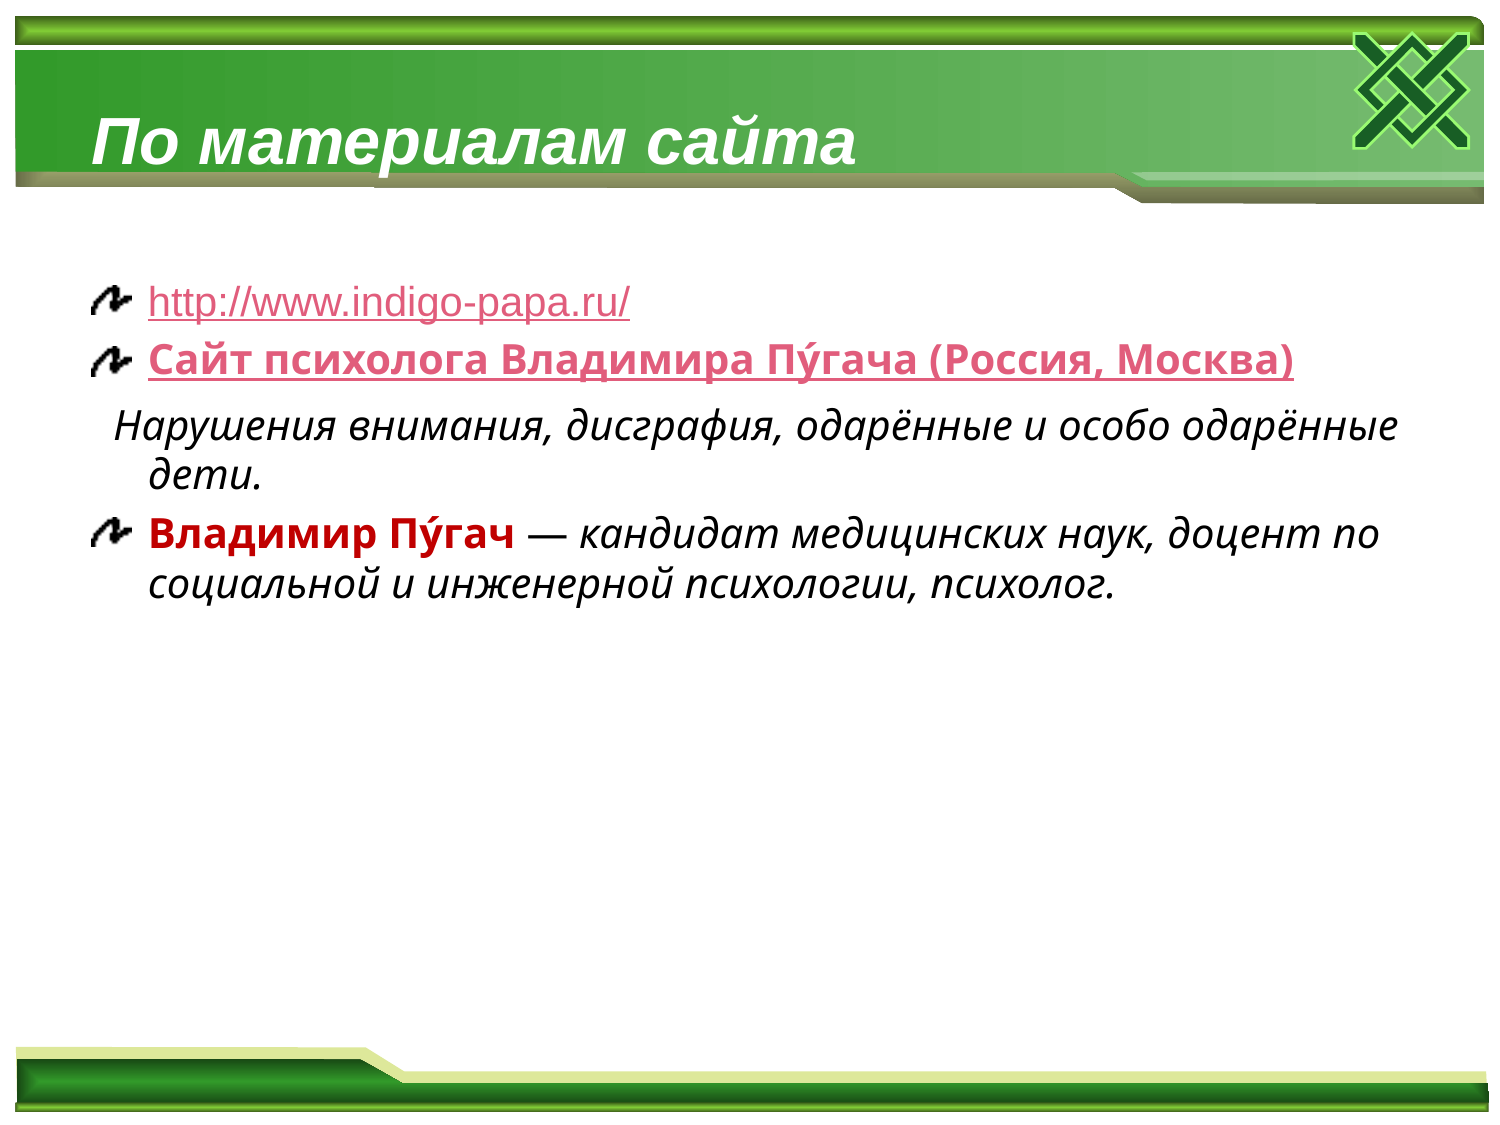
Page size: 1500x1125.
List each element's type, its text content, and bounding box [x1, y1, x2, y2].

picture [91, 517, 132, 547]
picture [91, 346, 132, 377]
title По материалам сайта [76, 66, 1331, 210]
list http://www.indigo-papa.ru/ Сайт психолога Владимира Пýгача (Россия, Москва) Нарушения внимания, дисграфия, одарённые и особо одарённые дети. Владимир Пýгач — кандидат медицинских наук, доцент по социальной и инженерной психологии, психолог. [76, 266, 1427, 787]
picture [91, 285, 132, 315]
